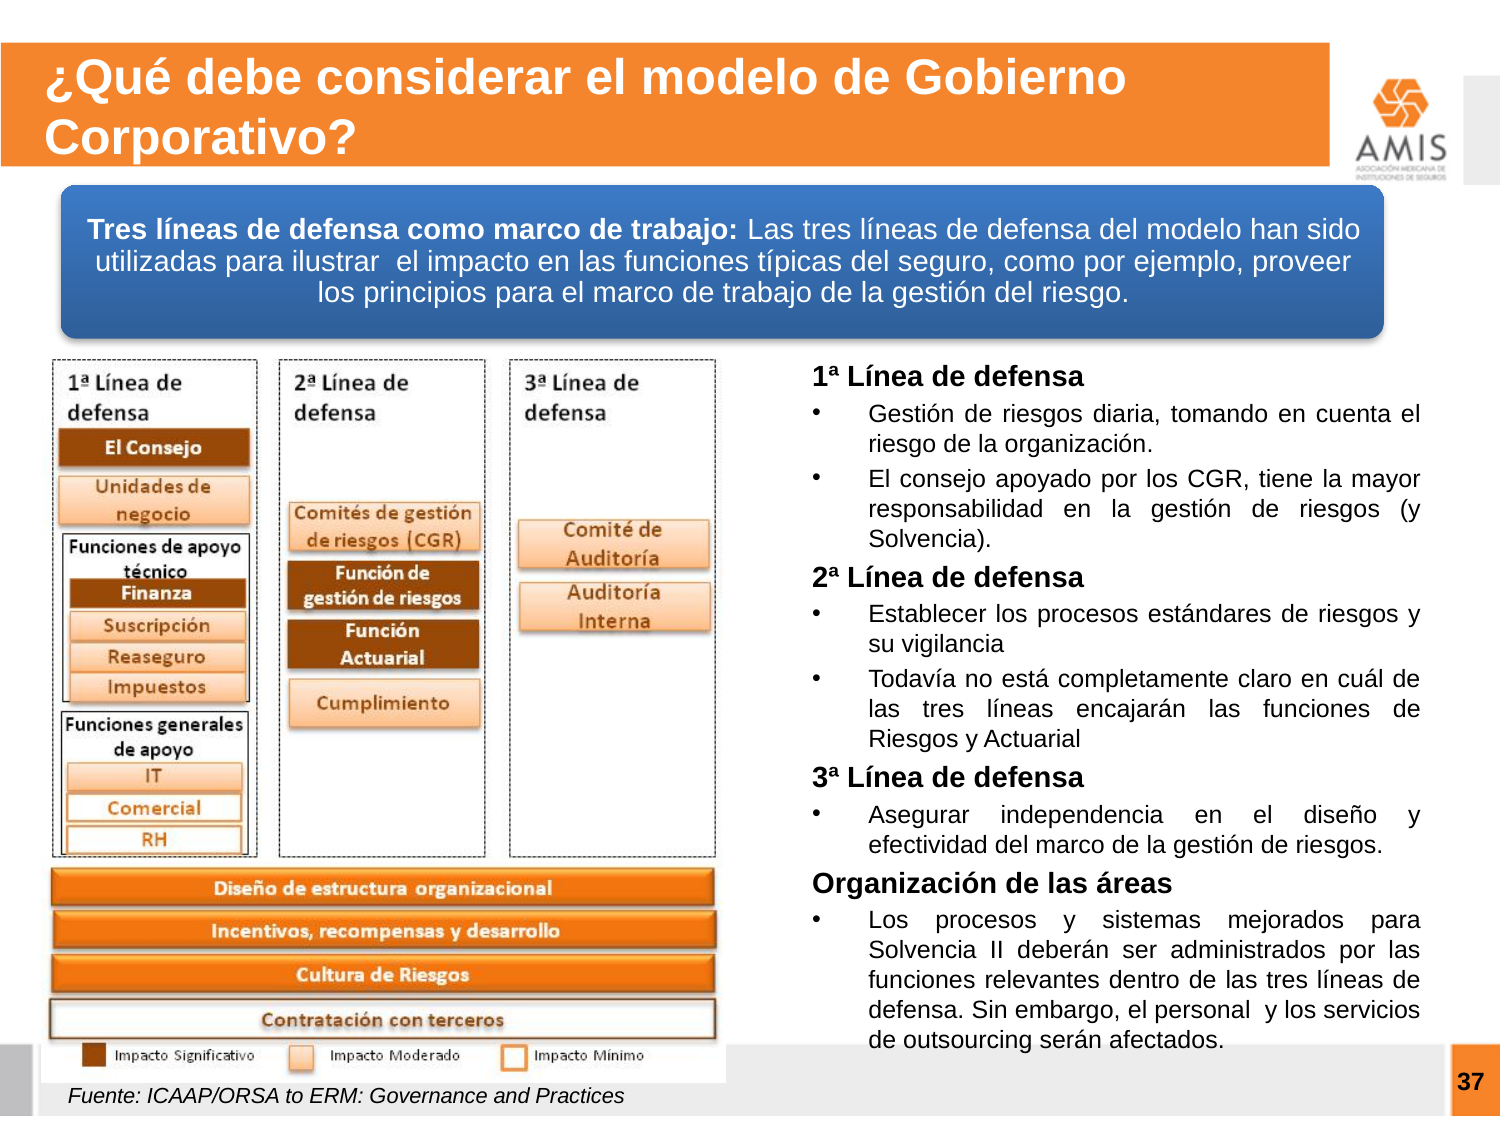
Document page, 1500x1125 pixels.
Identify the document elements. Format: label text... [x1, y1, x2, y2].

text_box [0, 42, 1330, 167]
text_box 1ª Línea de defensa Gestión de riesgos diaria, tomando en cuenta el riesgo de la organización. El consejo apoyado por los CGR, tiene la mayor responsabilidad en la gestión de riesgos (y Solvencia). 2ª Línea de defensa Establecer los procesos estándares de riesgos y su vigilancia Todavía no está completamente claro en cuál de las tres líneas encajarán las funciones de Riesgos y Actuarial 3ª Línea de defensa Asegurar independencia en el diseño y efectividad del marco de la gestión de riesgos. Organización de las áreas Los procesos y sistemas mejorados para Solvencia II deberán ser administrados por las funciones relevantes dentro de las tres líneas de defensa. Sin embargo, el personal y los servicios de outsourcing serán afectados. [797, 349, 1437, 1035]
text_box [60, 184, 1384, 339]
title ¿Qué debe considerar el modelo de Gobierno Corporativo? [29, 50, 1459, 159]
text_box Fuente: ICAAP/ORSA to ERM: Governance and Practices [53, 1074, 786, 1116]
slide_number 37 [1149, 1050, 1500, 1111]
picture [0, 358, 1500, 1116]
picture [1345, 75, 1500, 185]
